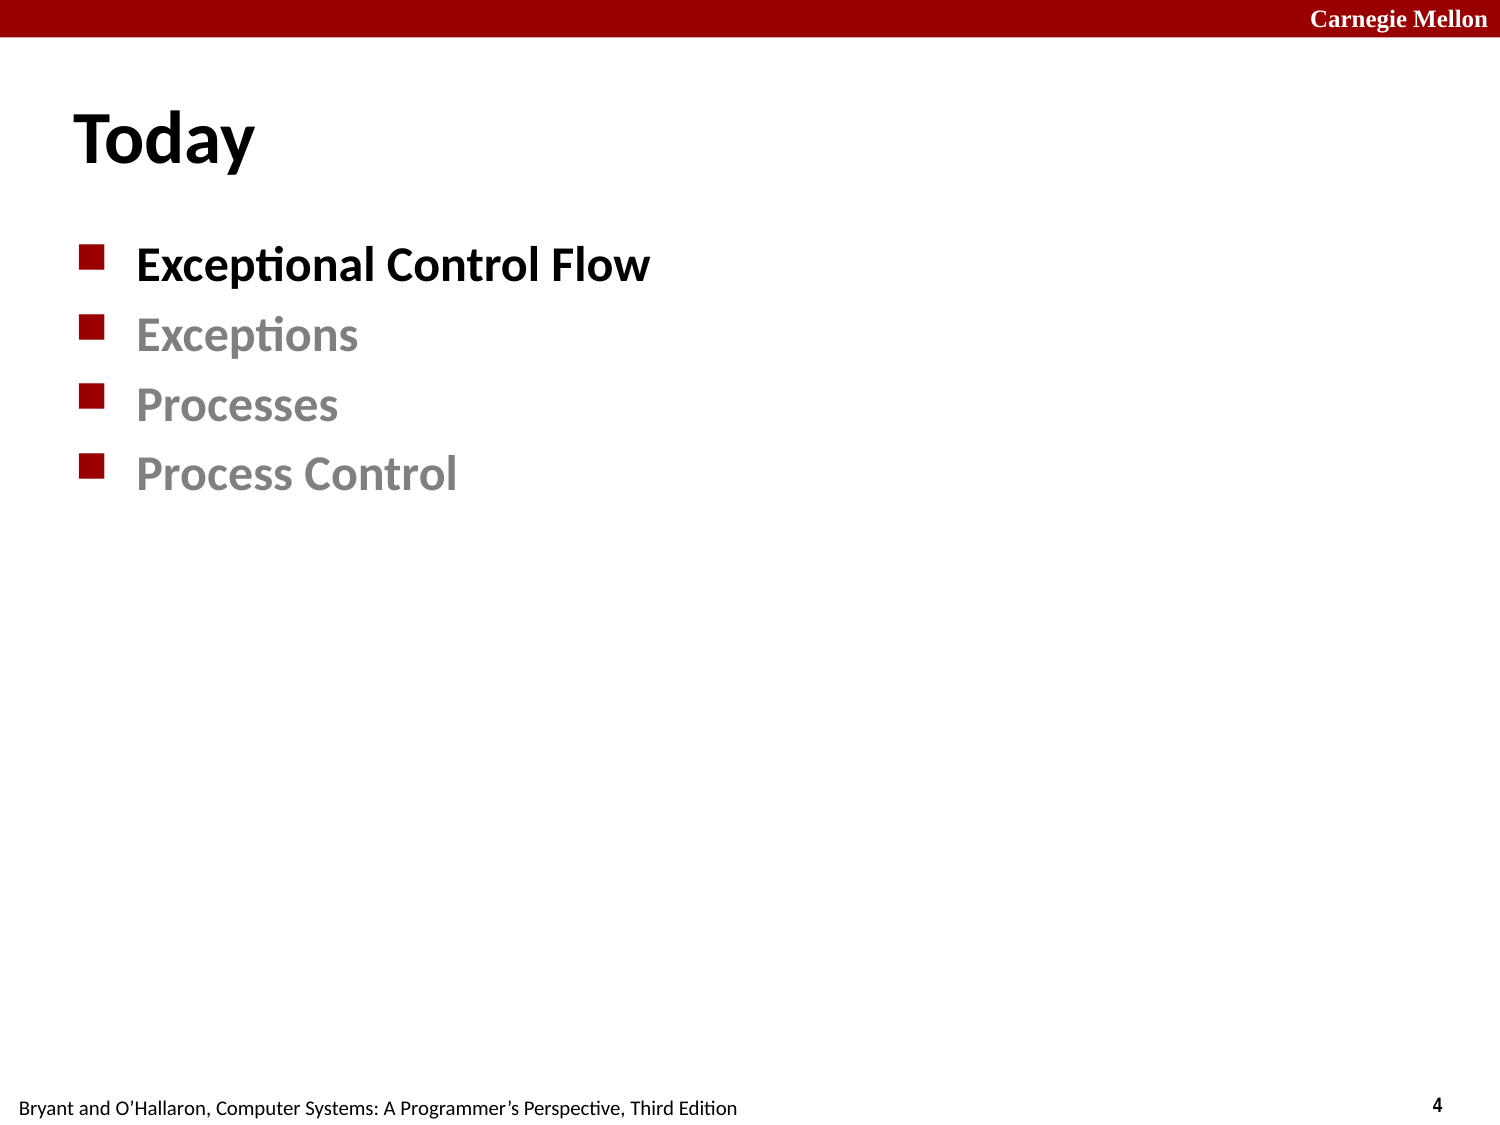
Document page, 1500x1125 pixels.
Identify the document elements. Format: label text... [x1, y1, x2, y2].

title Today [58, 71, 1305, 197]
list Exceptional Control Flow Exceptions Processes Process Control [64, 223, 1361, 1040]
